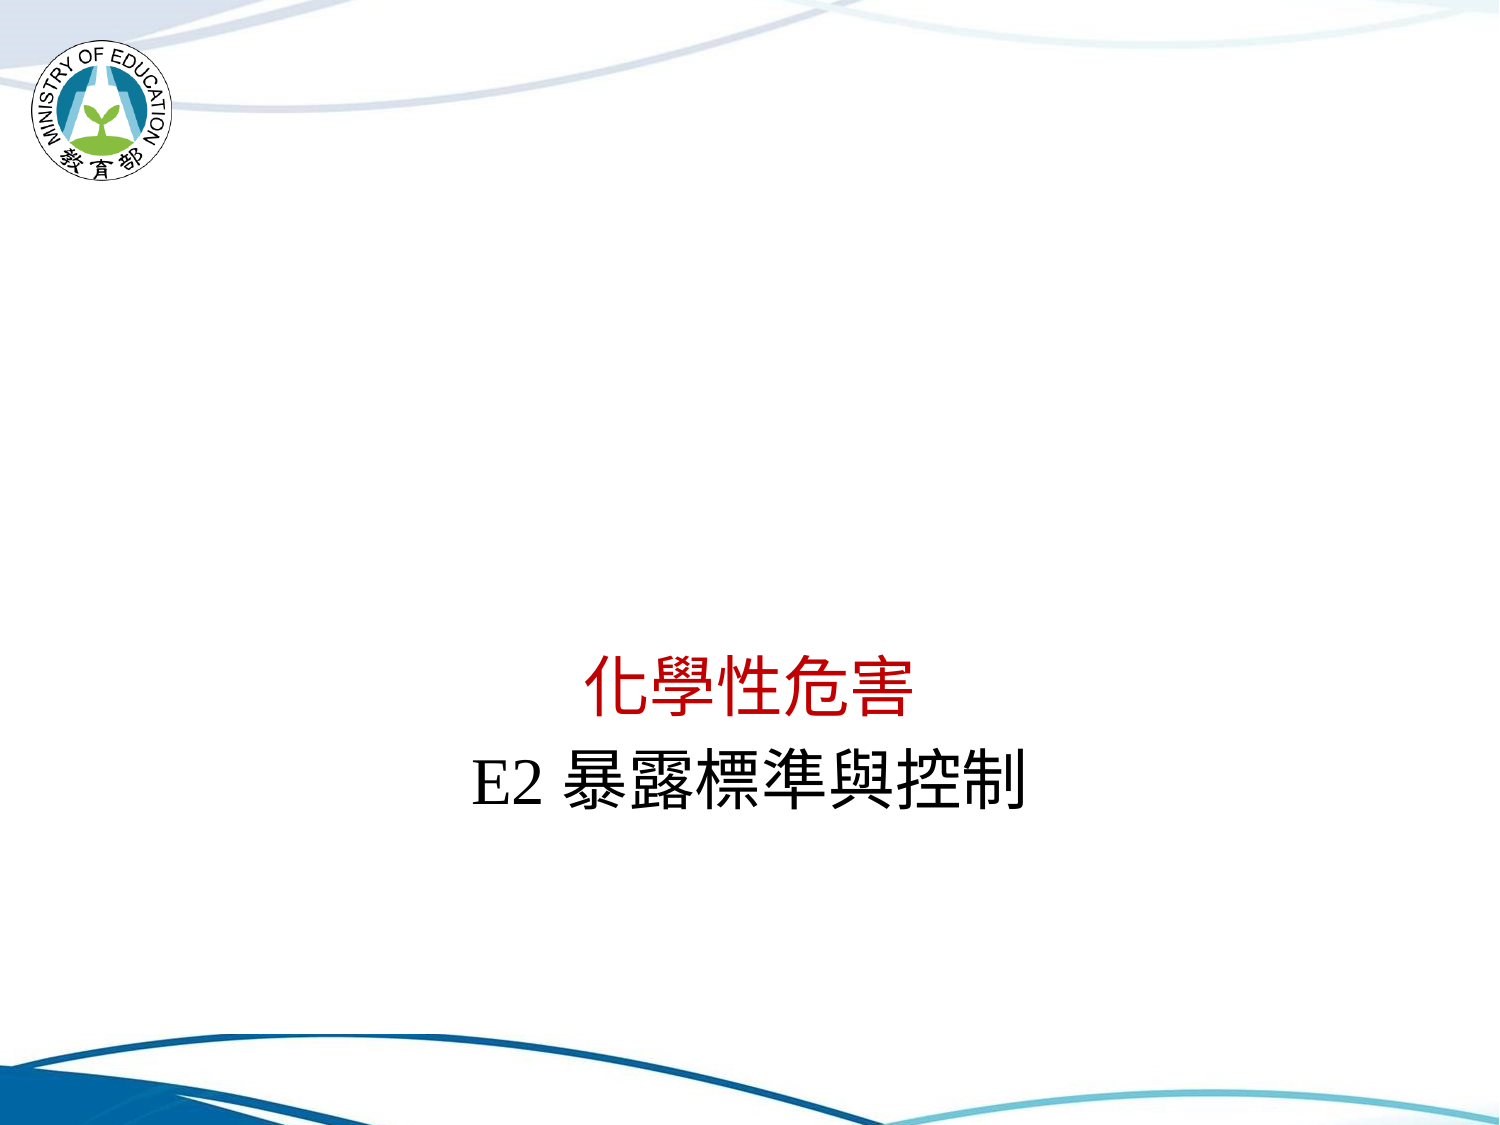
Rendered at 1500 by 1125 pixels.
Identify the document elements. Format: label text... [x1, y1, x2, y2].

subtitle 化學性危害 E2暴露標準與控制 [225, 637, 1275, 925]
picture [0, 0, 1499, 182]
picture [0, 1034, 1499, 1125]
